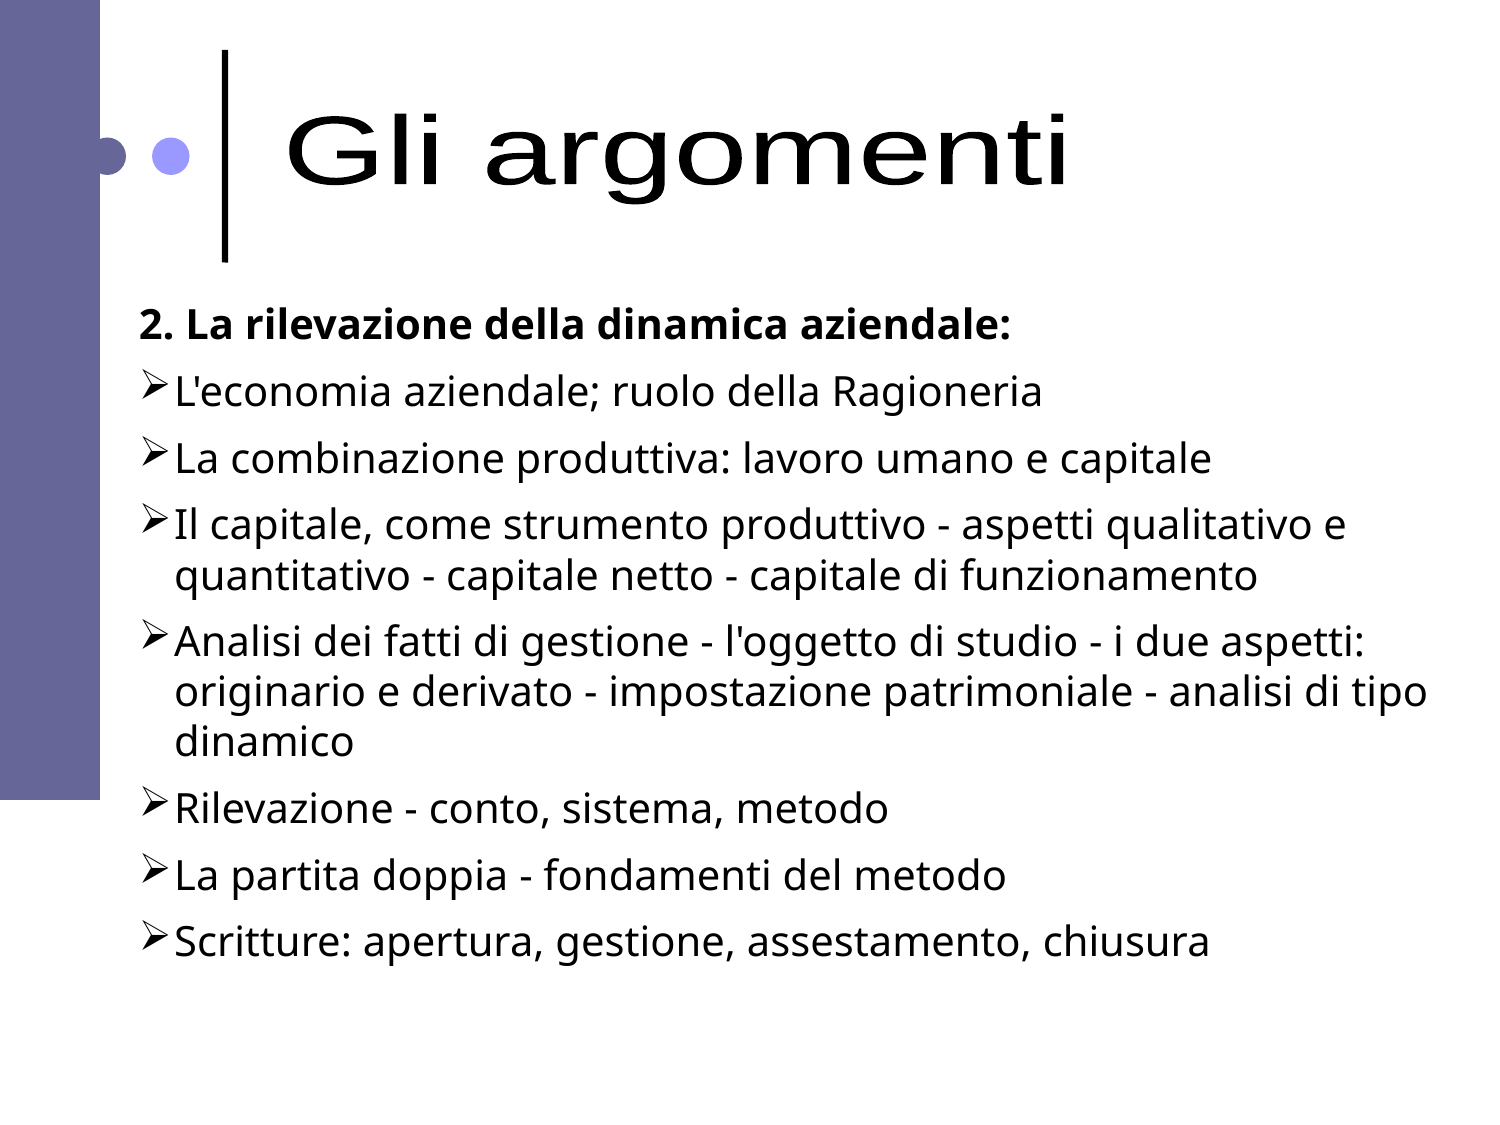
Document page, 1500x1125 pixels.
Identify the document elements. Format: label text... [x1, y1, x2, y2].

text_box 2. La rilevazione della dinamica aziendale: L'economia aziendale; ruolo della Ragioneria La combinazione produttiva: lavoro umano e capitale Il capitale, come strumento produttivo - aspetti qualitativo e quantitativo - capitale netto - capitale di funzionamento Analisi dei fatti di gestione - l'oggetto di studio - i due aspetti: originario e derivato - impostazione patrimoniale - analisi di tipo dinamico Rilevazione - conto, sistema, metodo La partita doppia - fondamenti del metodo Scritture: apertura, gestione, assestamento, chiusura [123, 290, 1447, 973]
